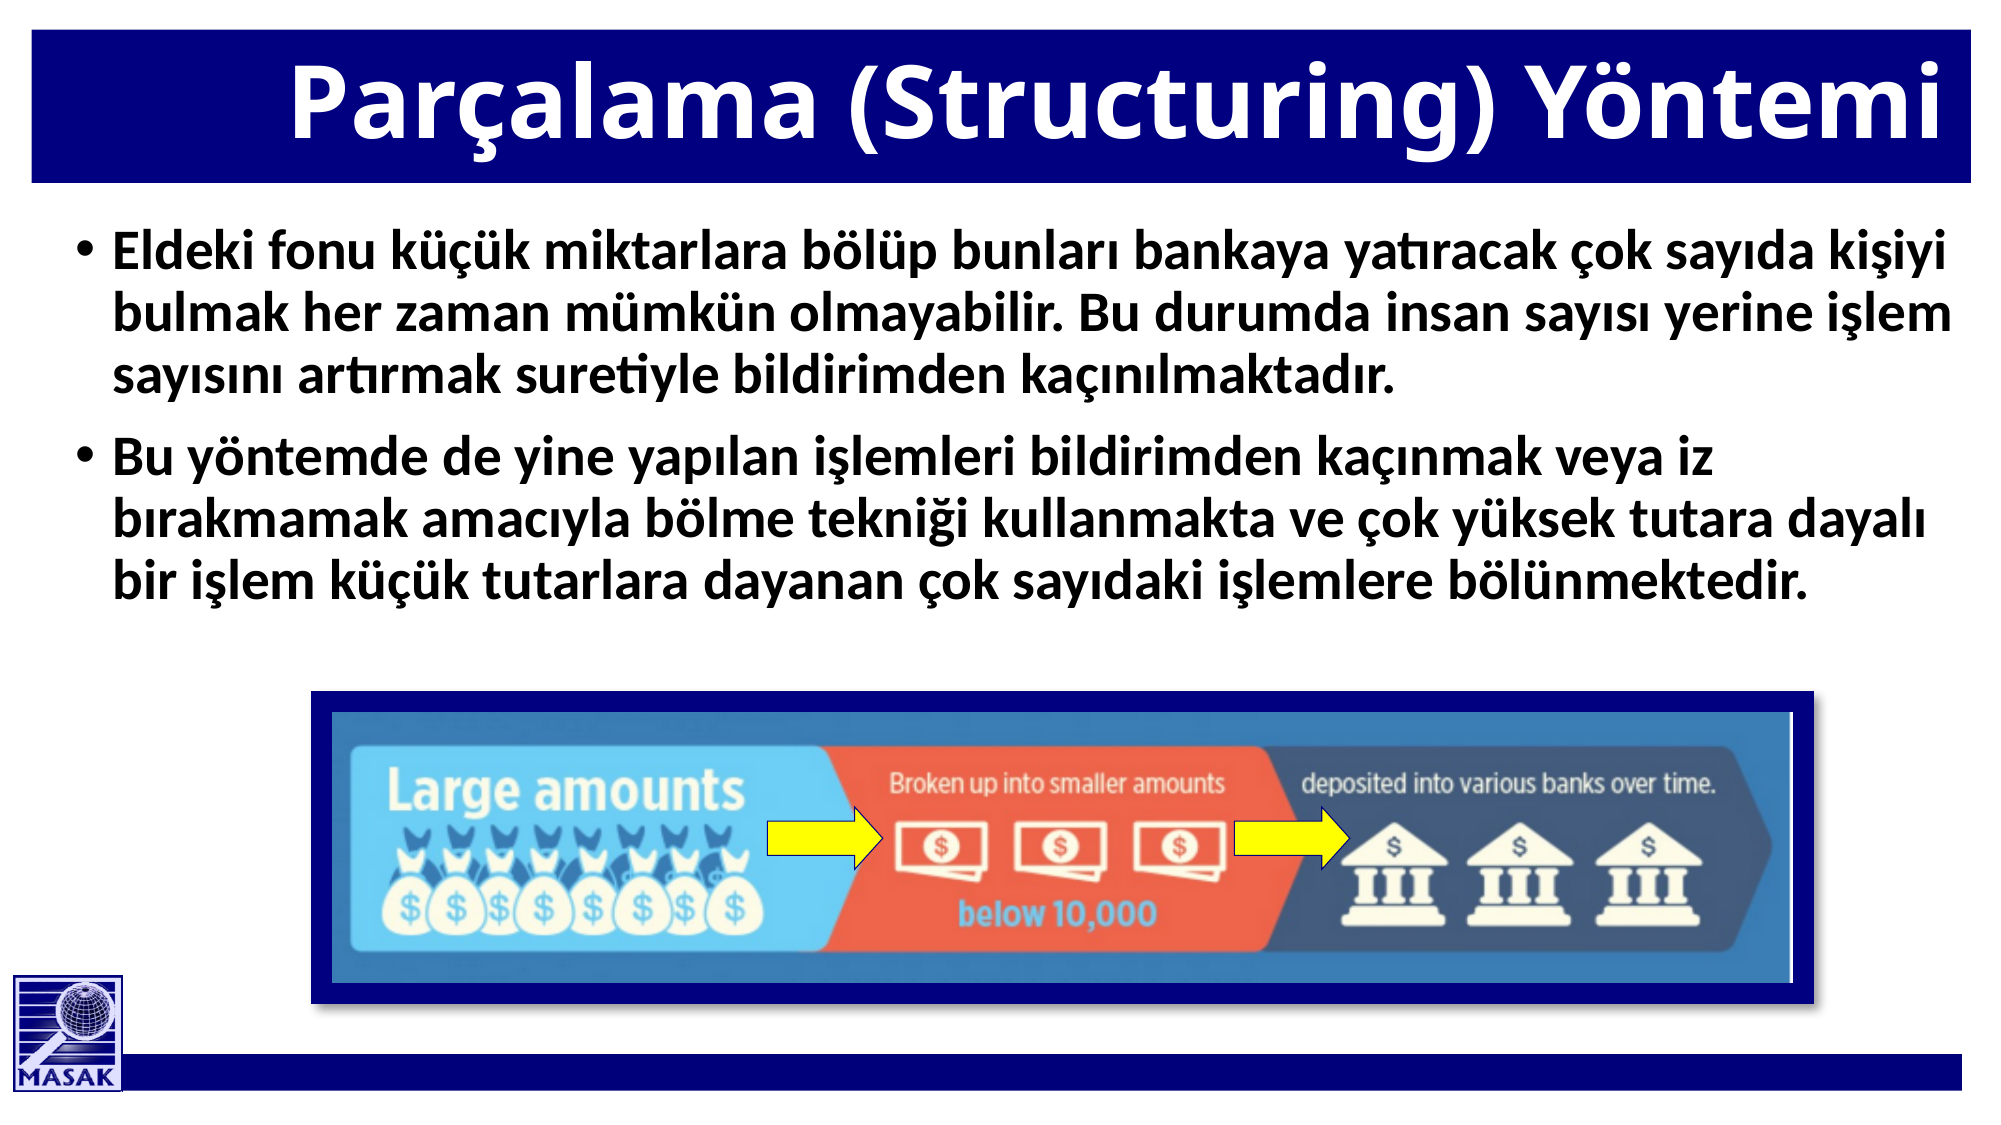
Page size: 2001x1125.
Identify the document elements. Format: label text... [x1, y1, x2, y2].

slide_number 28 [1412, 1042, 1863, 1103]
list Eldeki fonu küçük miktarlara bölüp bunları bankaya yatıracak çok sayıda kişiyi bulmak her zaman mümkün olmayabilir. Bu durumda insan sayısı yerine işlem sayısını artırmak suretiyle bildirimden kaçınılmaktadır. Bu yöntemde de yine yapılan işlemleri bildirimden kaçınmak veya iz bırakmamak amacıyla bölme tekniği kullanmakta ve çok yüksek tutara dayalı bir işlem küçük tutarlara dayanan çok sayıdaki işlemlere bölünmektedir. [60, 213, 1991, 1023]
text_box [793, 780, 857, 896]
title Parçalama (Structuring) Yöntemi [31, 29, 1971, 183]
picture [332, 711, 1794, 984]
picture [13, 975, 123, 1092]
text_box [1260, 780, 1324, 896]
